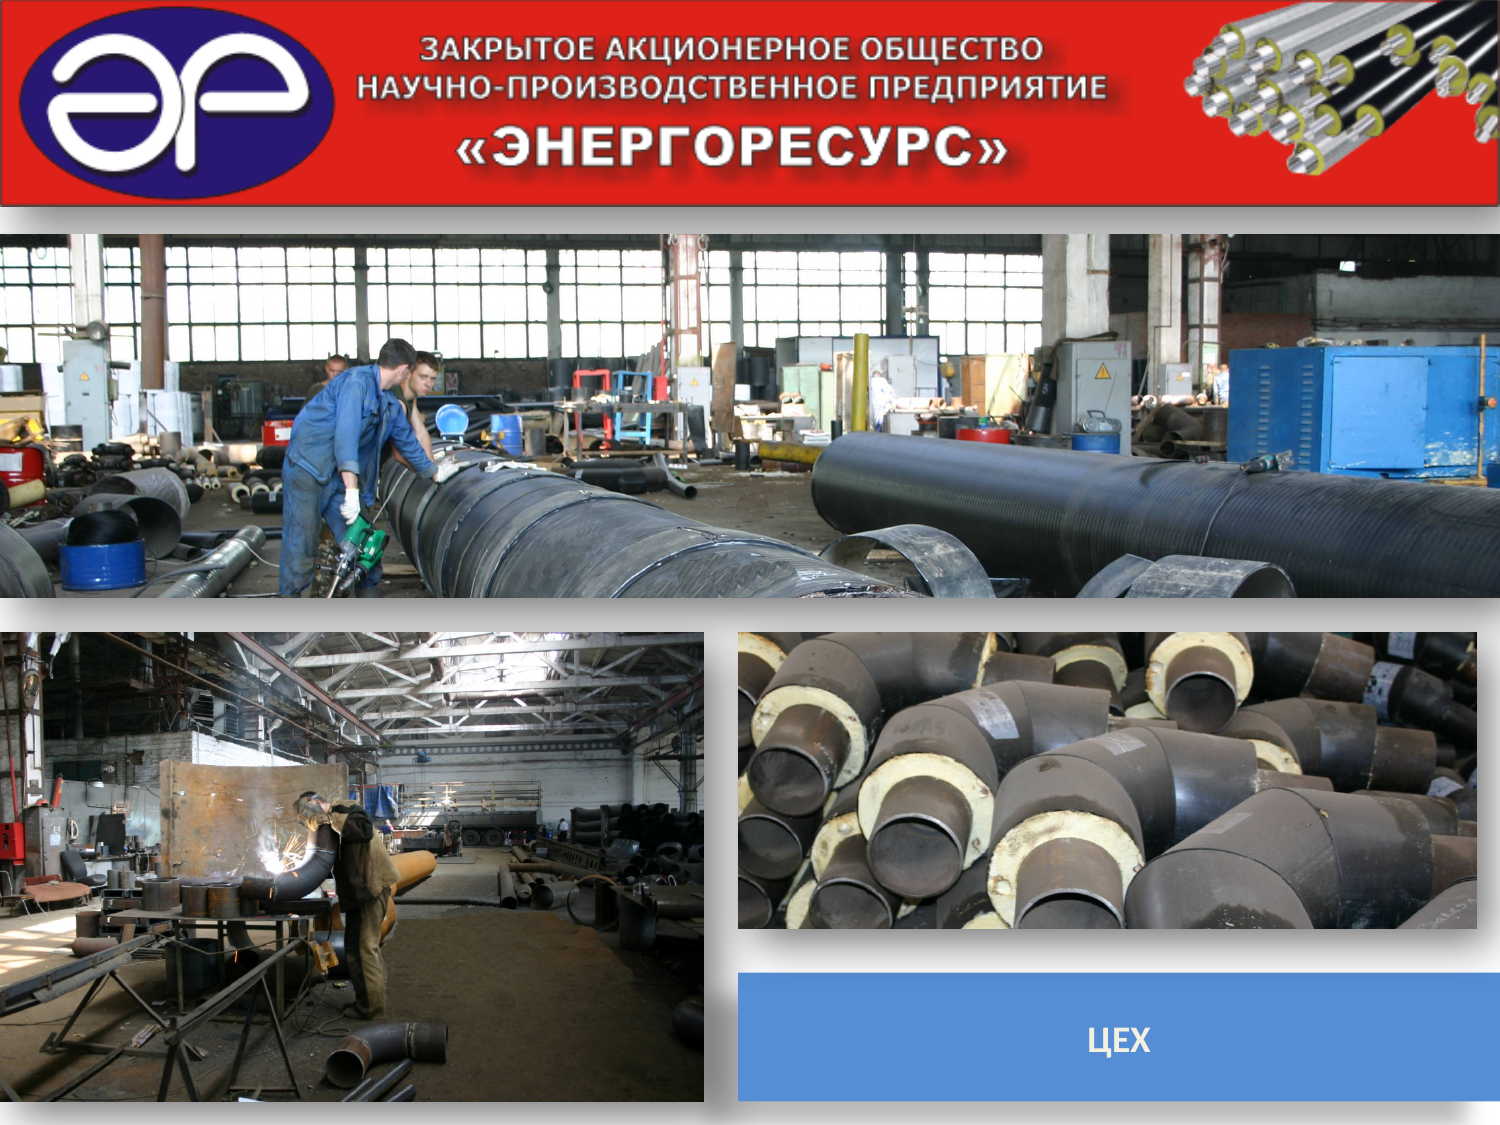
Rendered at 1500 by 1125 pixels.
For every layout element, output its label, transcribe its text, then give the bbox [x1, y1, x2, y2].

text_box ЦЕХ [736, 971, 1500, 1104]
picture [0, 0, 1500, 208]
picture [0, 632, 704, 1102]
picture [0, 234, 1500, 598]
picture [737, 632, 1477, 929]
